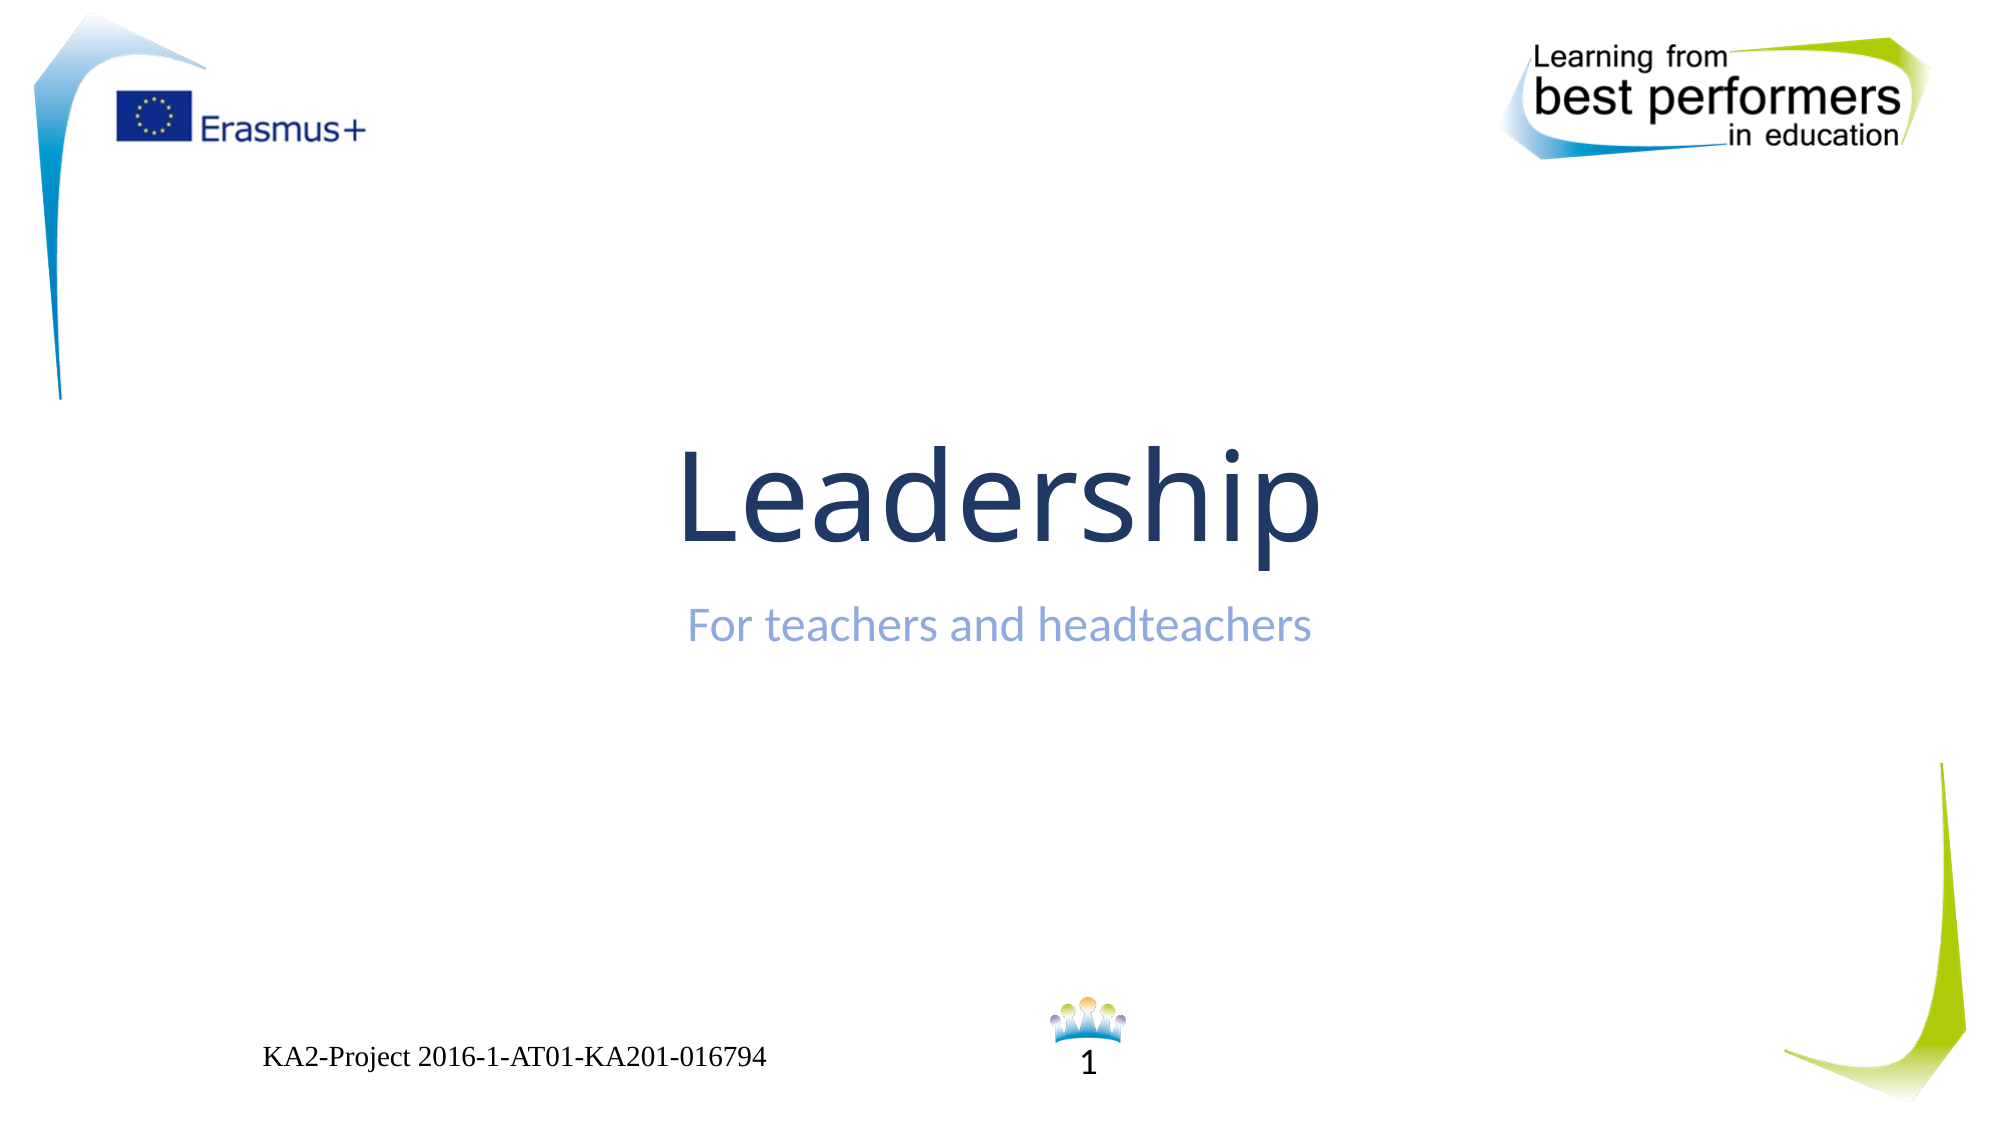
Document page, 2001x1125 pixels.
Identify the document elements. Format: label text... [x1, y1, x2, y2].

title Leadership [249, 184, 1750, 576]
picture [1498, 37, 1933, 160]
picture [34, 12, 380, 404]
picture [1759, 763, 1967, 1103]
footer KA2-Project 2016-1-AT01-KA201-016794 [176, 1029, 852, 1090]
slide_number 1 [863, 1029, 1314, 1090]
subtitle For teachers and headteachers [249, 590, 1750, 863]
picture [1050, 997, 1126, 1029]
